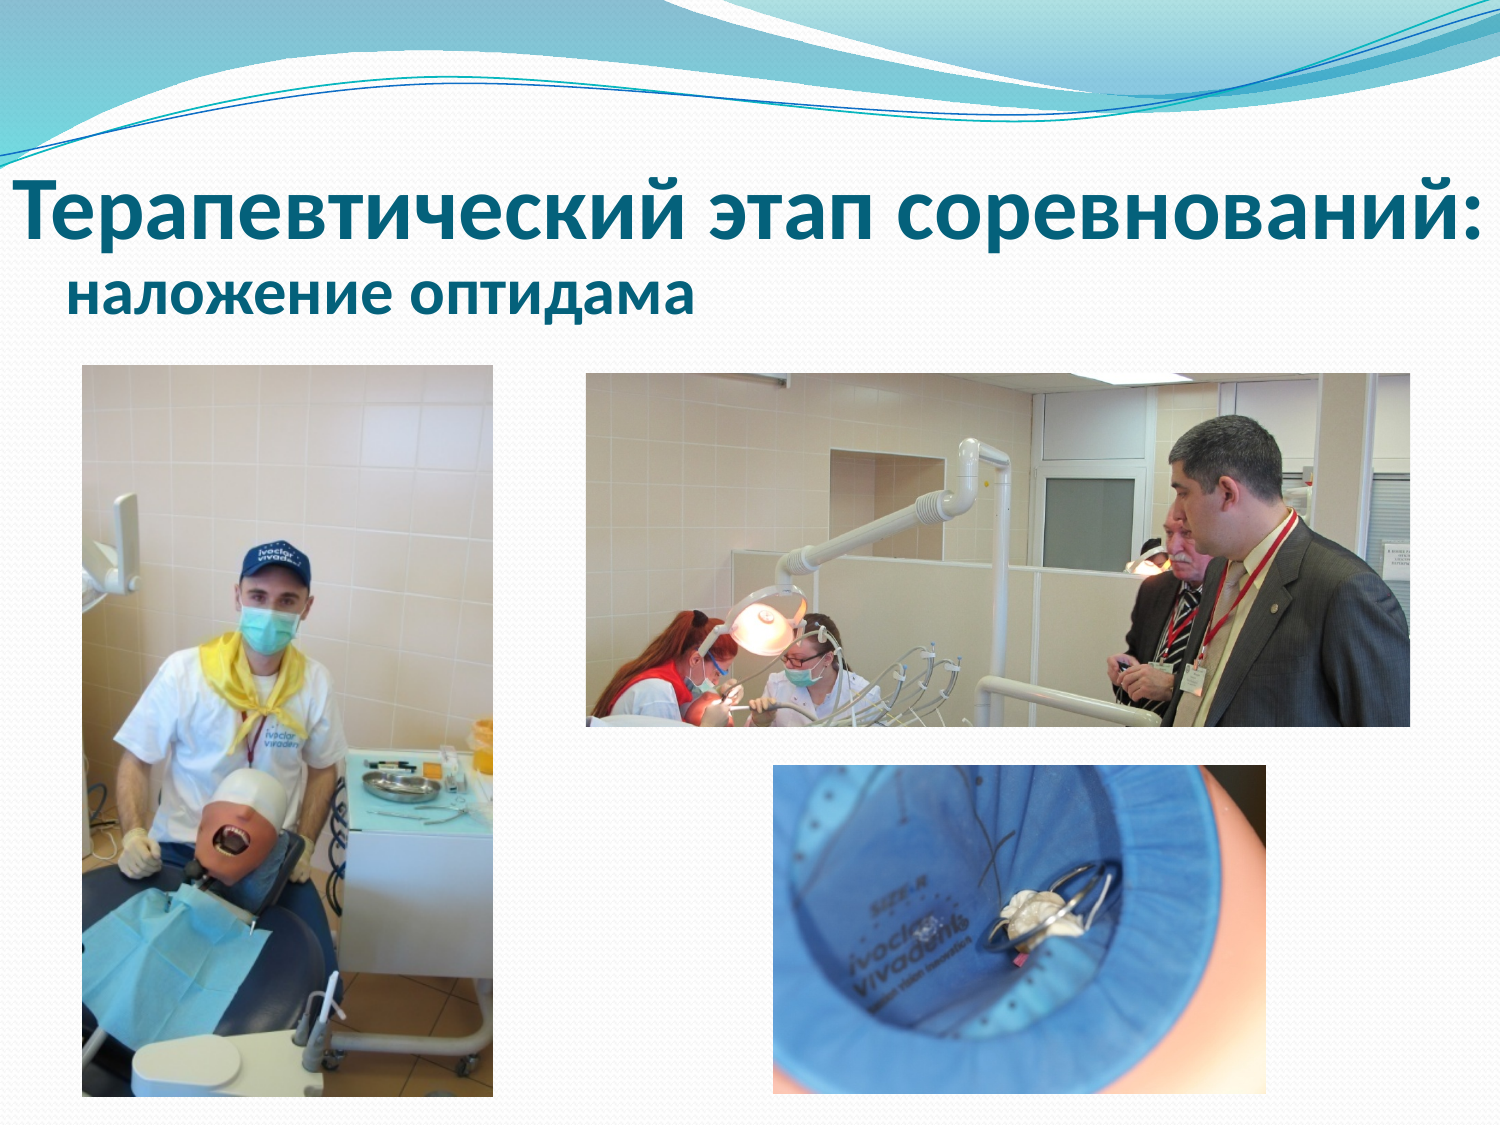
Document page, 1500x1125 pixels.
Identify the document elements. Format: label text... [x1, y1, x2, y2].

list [773, 765, 1266, 1094]
picture [585, 373, 1411, 727]
text_box Терапевтический этап соревнований: [0, 140, 1500, 258]
text_box наложение оптидама [35, 257, 727, 329]
picture [81, 365, 493, 1097]
